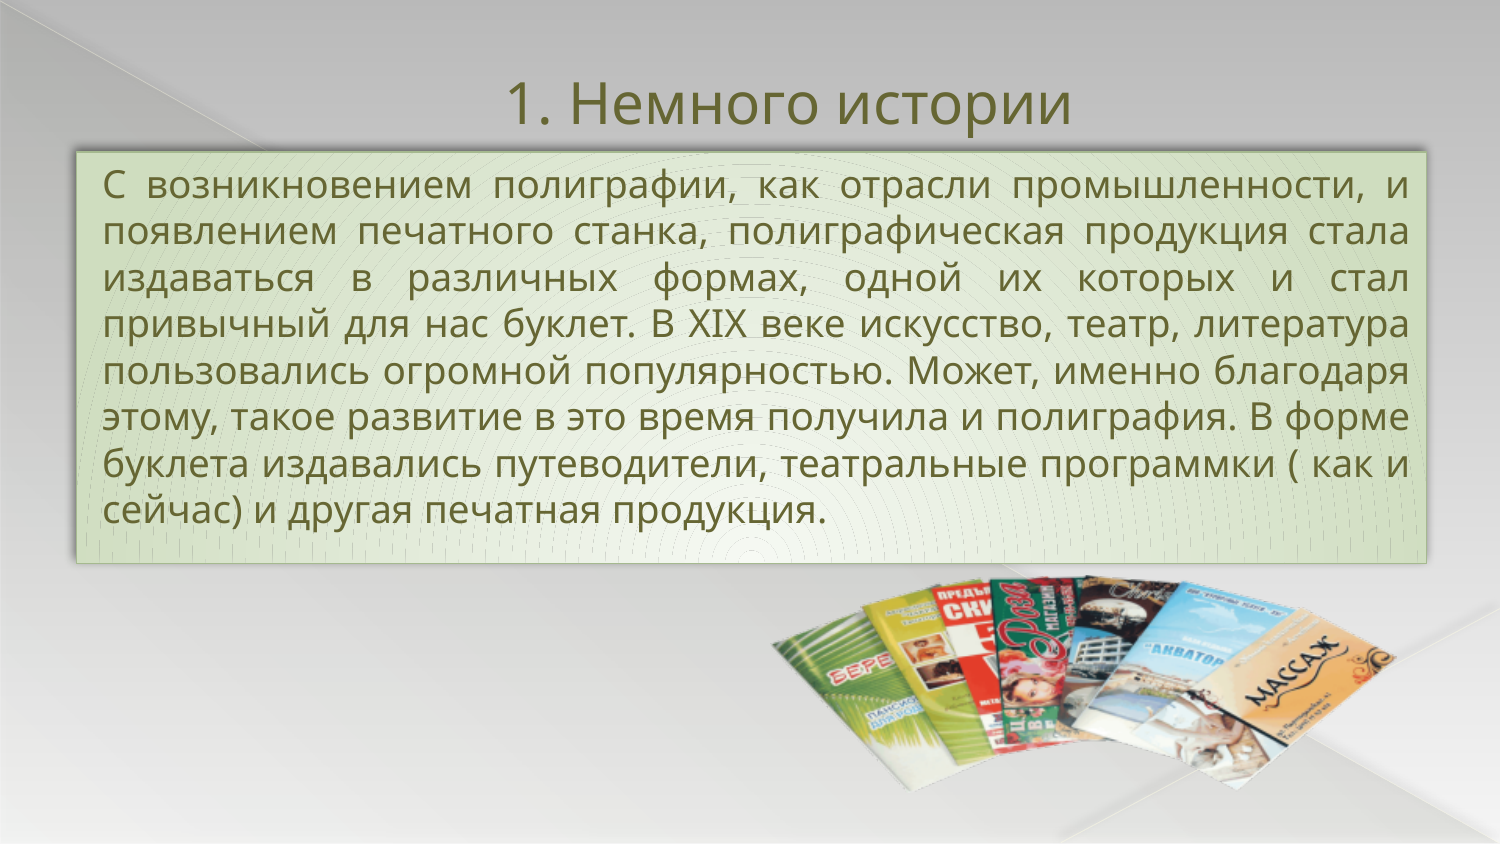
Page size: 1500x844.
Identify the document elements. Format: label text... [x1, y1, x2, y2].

title 1. Немного истории [75, 32, 1425, 169]
list С возникновением полиграфии, как отрасли промышленности, и появлением печатного станка, полиграфическая продукция стала издаваться в различных формах, одной их которых и стал привычный для нас буклет. В ХIX веке искусство, театр, литература пользовались огромной популярностью. Может, именно благодаря этому, такое развитие в это время получила и полиграфия. В форме буклета издавались путеводители, театральные программки ( как и сейчас) и другая печатная продукция. [76, 151, 1427, 564]
picture [769, 575, 1397, 793]
